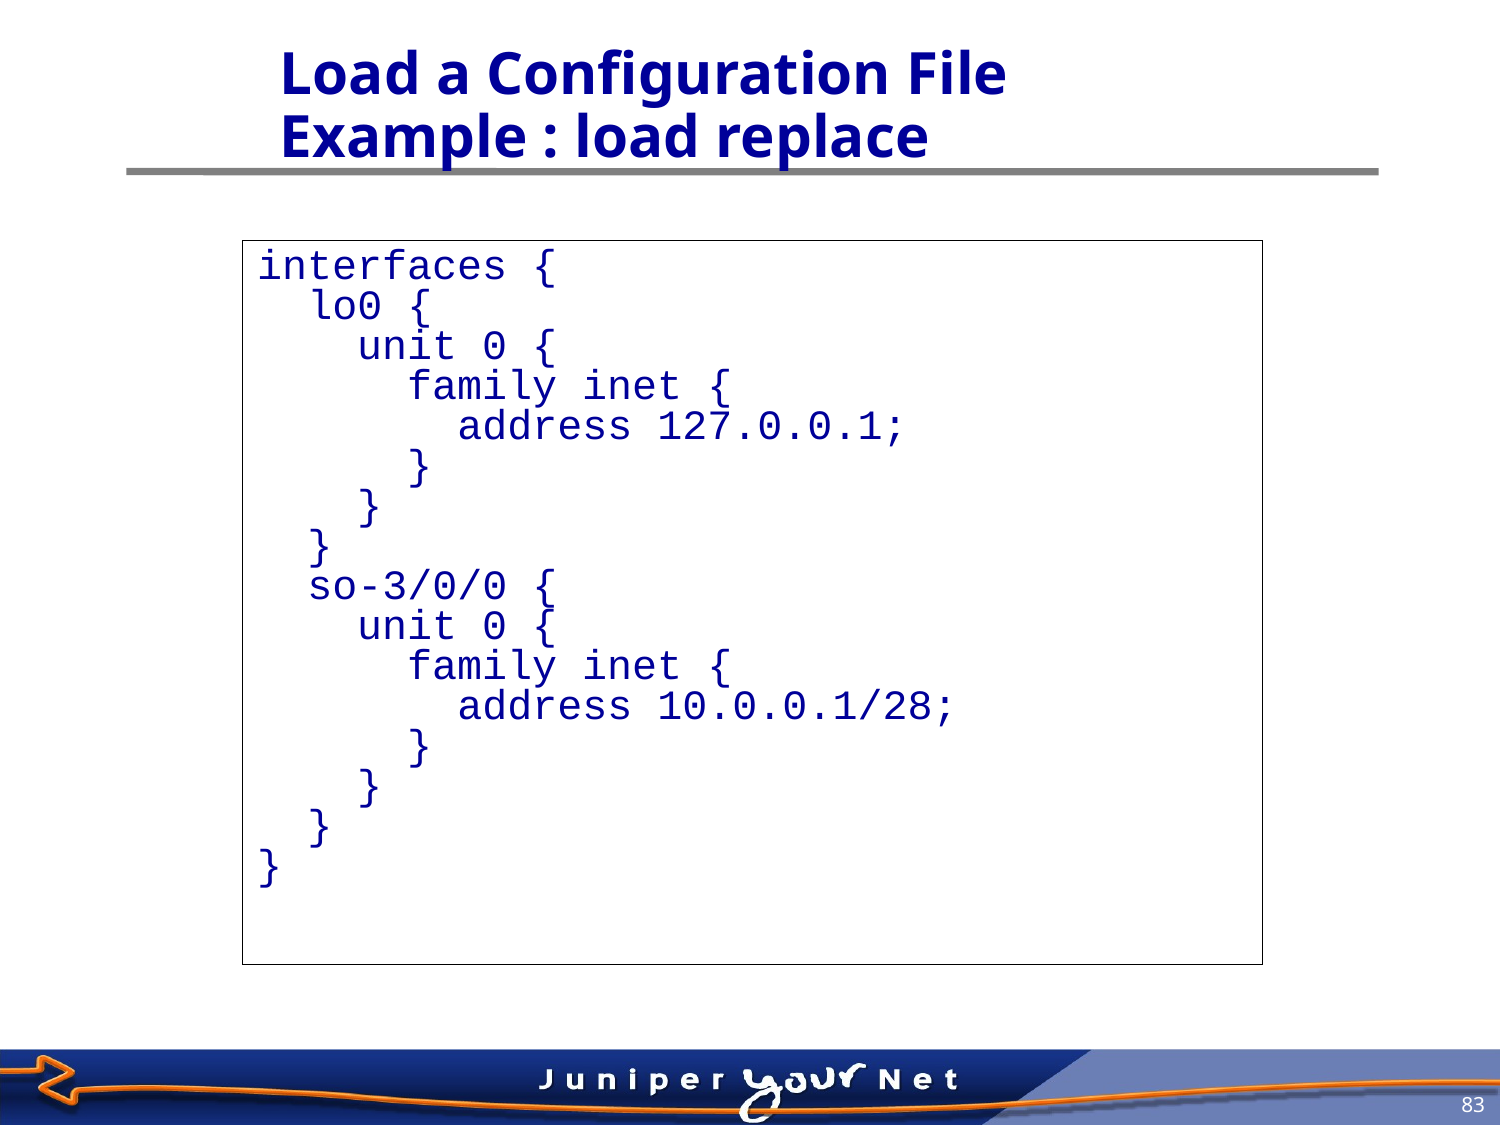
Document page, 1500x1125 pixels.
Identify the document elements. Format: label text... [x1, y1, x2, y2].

picture [0, 1049, 1500, 1125]
list interfaces { lo0 { unit 0 { family inet { address 127.0.0.1; } } } so-3/0/0 { unit 0 { family inet { address 10.0.0.1/28; } } } } [242, 240, 1263, 965]
title Load a Configuration File Example : load replace [265, 26, 1458, 178]
